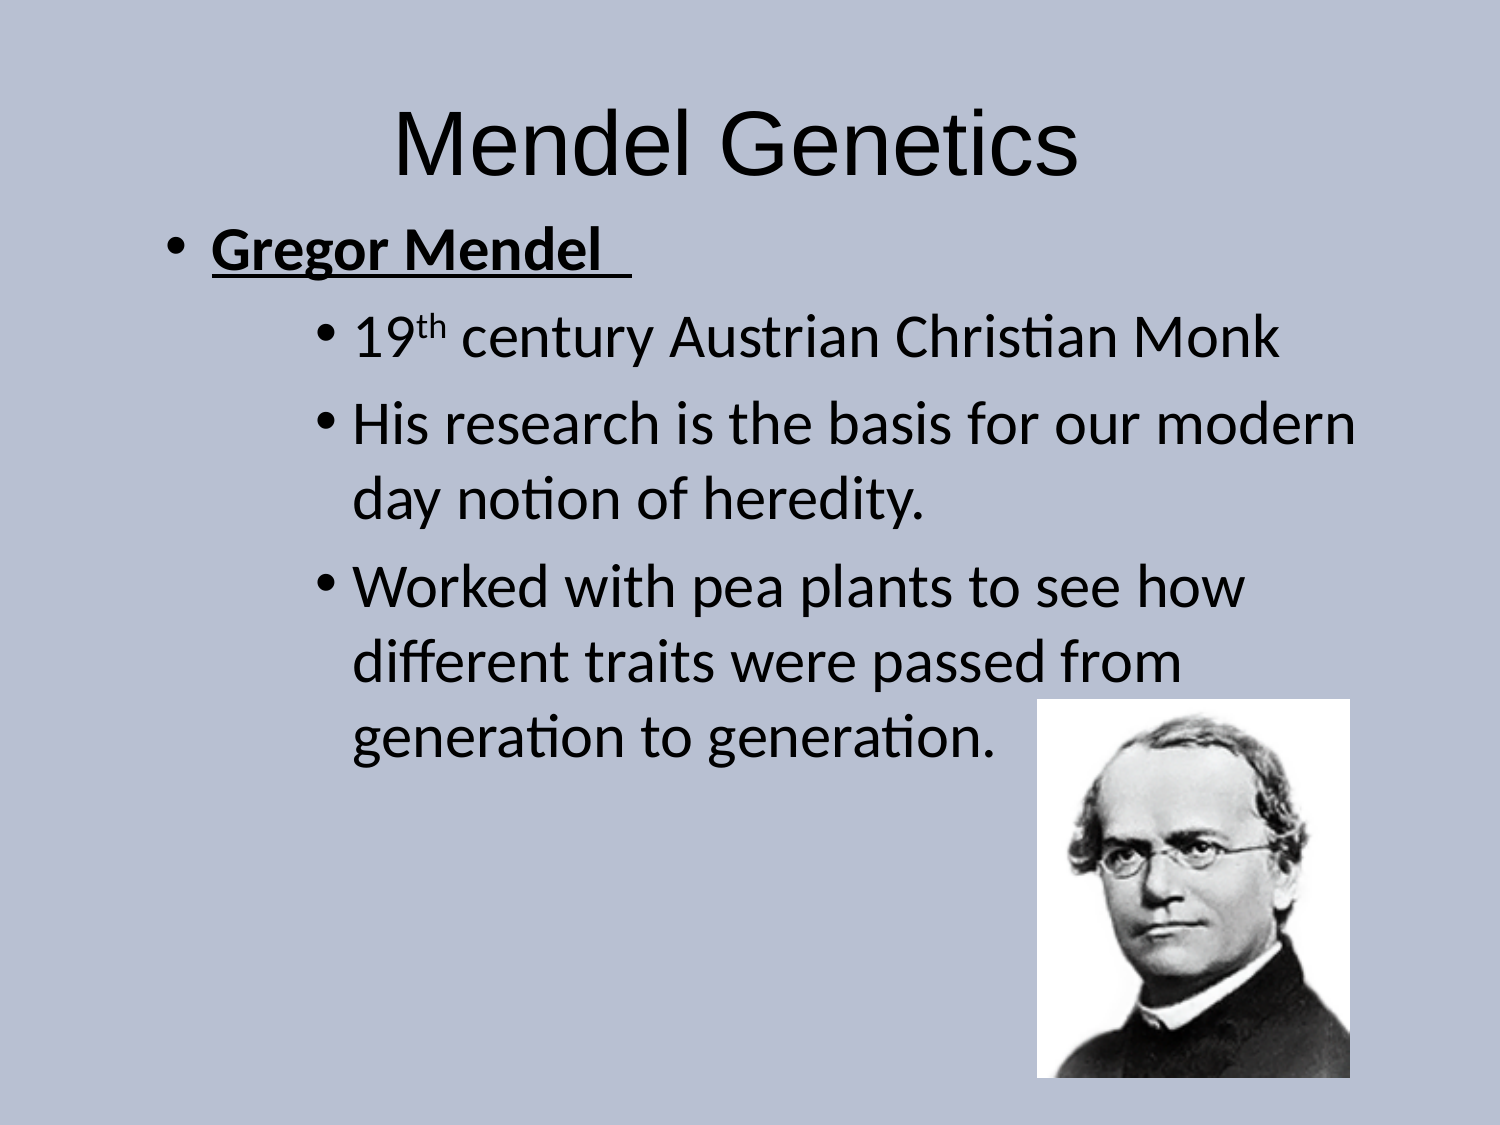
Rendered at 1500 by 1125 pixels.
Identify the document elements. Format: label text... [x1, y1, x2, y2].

picture [1037, 699, 1351, 1078]
title Mendel Genetics [75, 45, 1425, 200]
list Gregor Mendel 19th century Austrian Christian Monk His research is the basis for our modern day notion of heredity. Worked with pea plants to see how different traits were passed from generation to generation. [75, 200, 1465, 1013]
